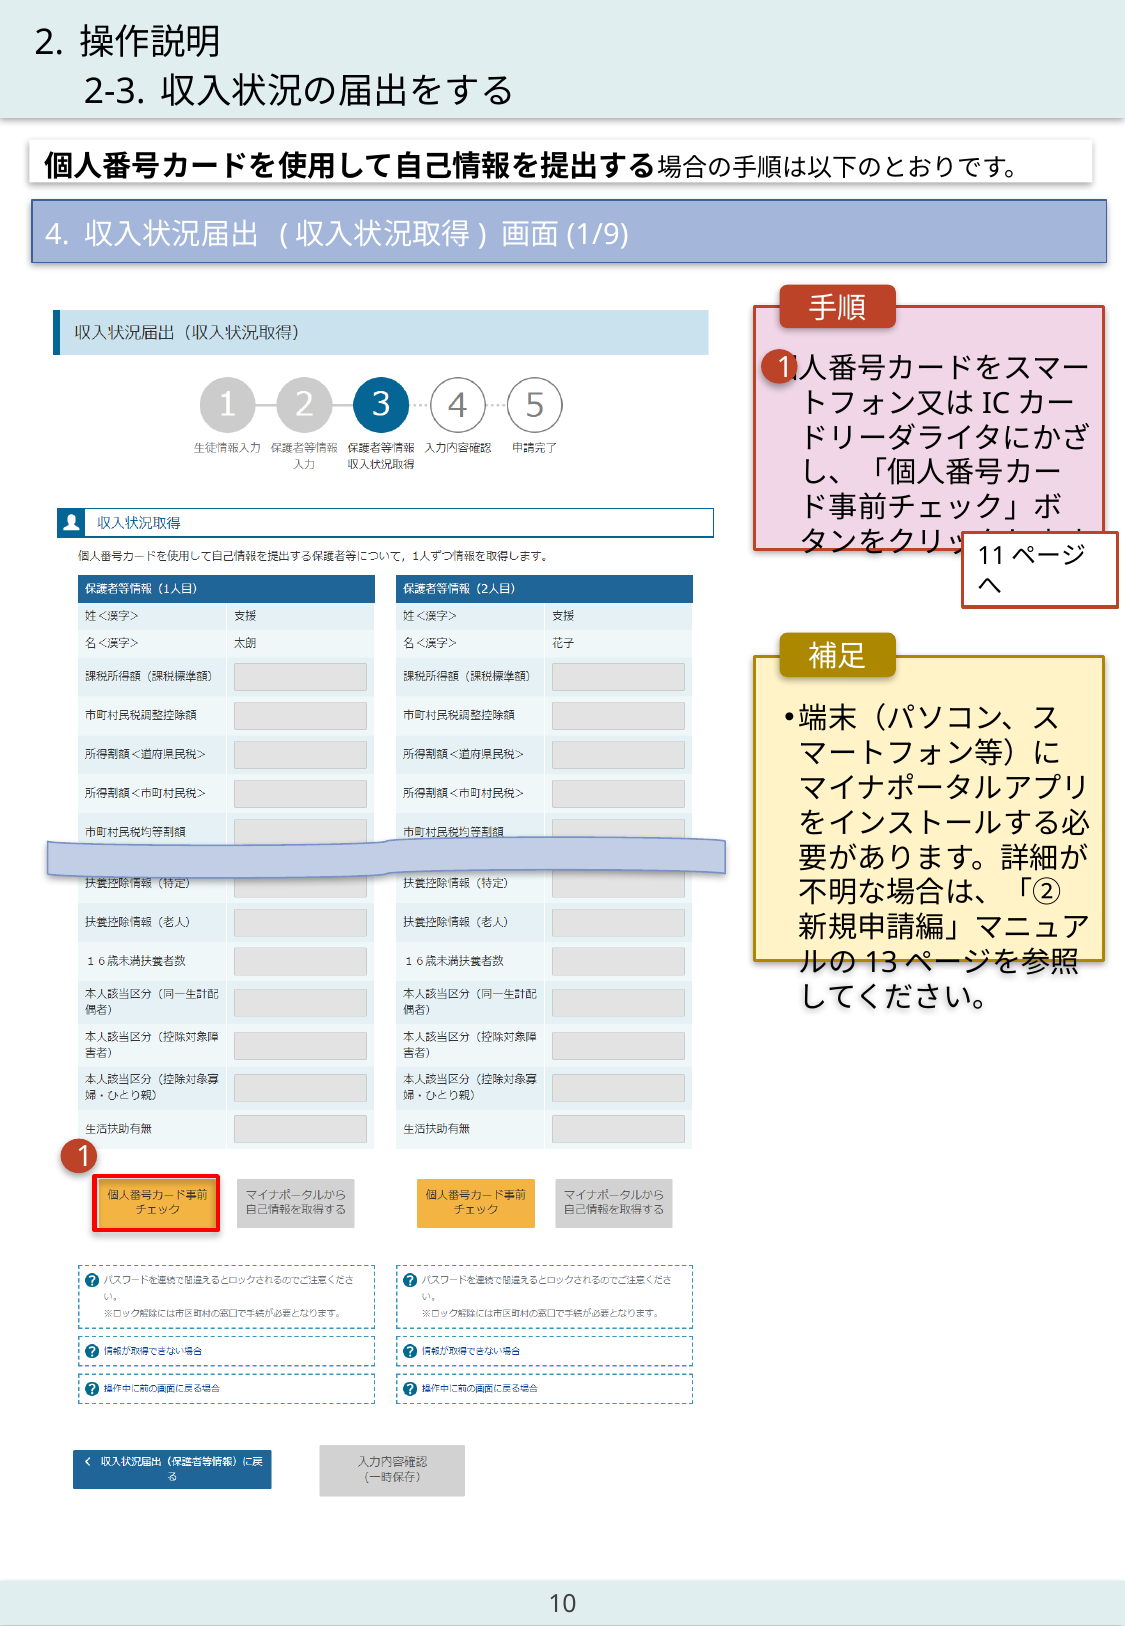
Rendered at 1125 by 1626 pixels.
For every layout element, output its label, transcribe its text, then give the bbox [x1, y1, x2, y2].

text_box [761, 340, 797, 387]
text_box 手順 [779, 284, 896, 329]
text_box 11ページへ [962, 532, 1118, 607]
list 2. 操作説明 2-3. 収入状況の届出をする [19, 0, 1107, 119]
picture [43, 1430, 781, 1536]
text_box 個人番号カードを使用して自己情報を提出する場合の手順は以下のとおりです。 [29, 139, 1093, 183]
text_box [61, 1129, 97, 1177]
text_box 個人番号カードをスマートフォン又はICカードリーダライタにかざし、「個人番号カード事前チェック」ボタンをクリックします。 [754, 306, 1104, 550]
text_box 端末（パソコン、スマートフォン等）にマイナポータルアプリをインストールする必要があります。詳細が不明な場合は、「②新規申請編」マニュアルの13ページを参照してください。 [754, 656, 1104, 962]
text_box 補足 [779, 632, 896, 678]
text_box 4. 収入状況届出 (収入状況取得) 画面(1/9) [31, 199, 1107, 263]
picture [27, 293, 773, 1415]
